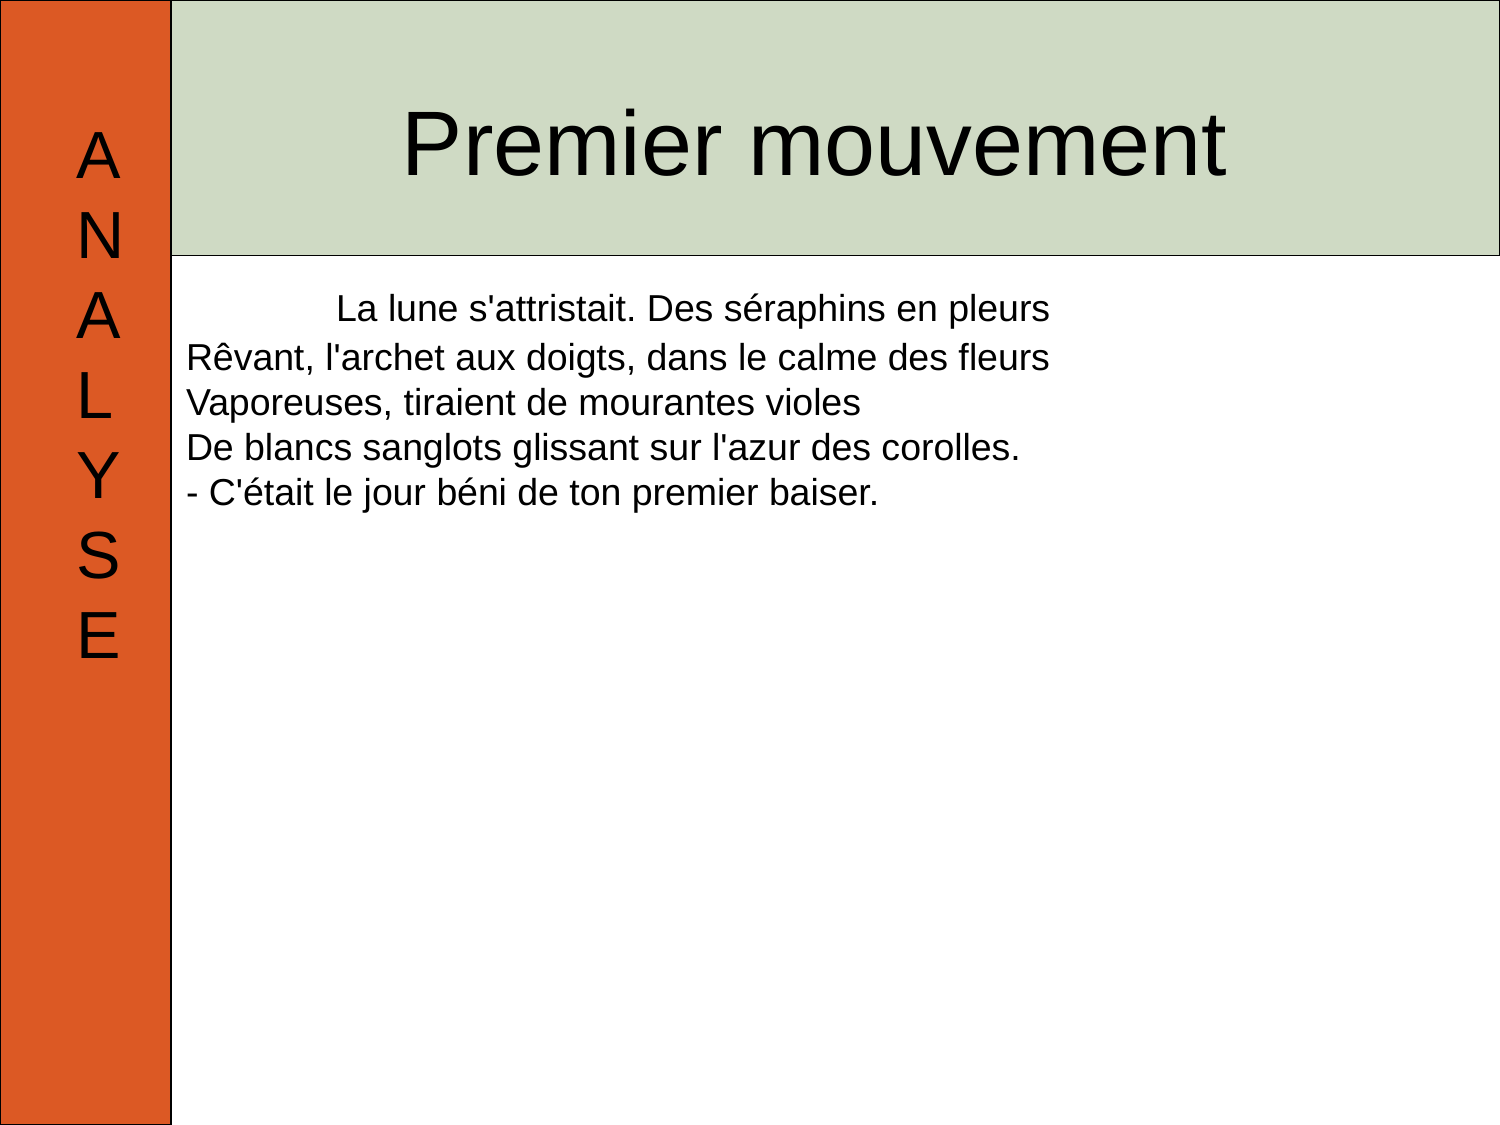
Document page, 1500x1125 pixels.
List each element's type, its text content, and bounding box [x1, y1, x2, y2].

text_box A N A L Y S E [61, 104, 136, 680]
title Premier mouvement [182, 44, 1448, 233]
list La lune s'attristait. Des séraphins en pleurs Rêvant, l'archet aux doigts, dans le calme des fleurs Vaporeuses, tiraient de mourantes violes De blancs sanglots glissant sur l'azur des corolles. - C'était le jour béni de ton premier baiser. [171, 255, 1306, 1125]
